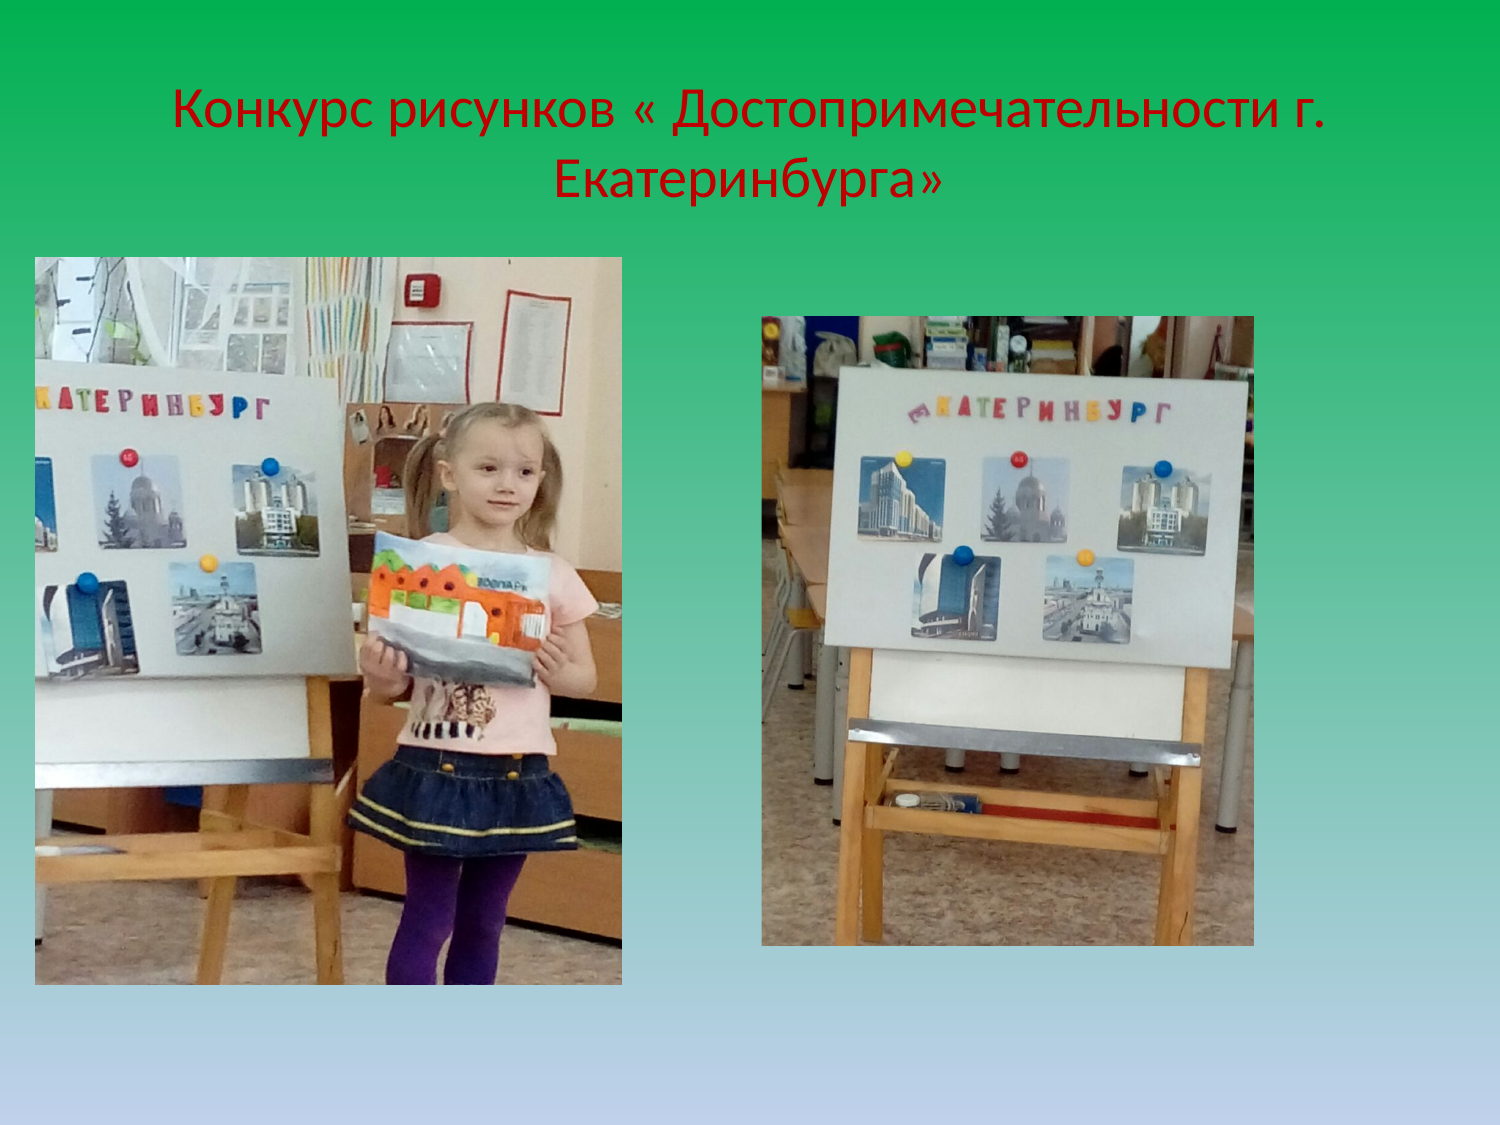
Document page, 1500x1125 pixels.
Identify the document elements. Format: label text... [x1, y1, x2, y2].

picture [761, 316, 1255, 946]
title Конкурс рисунков « Достопримечательности г. Екатеринбурга» [75, 45, 1425, 233]
picture [34, 257, 622, 985]
